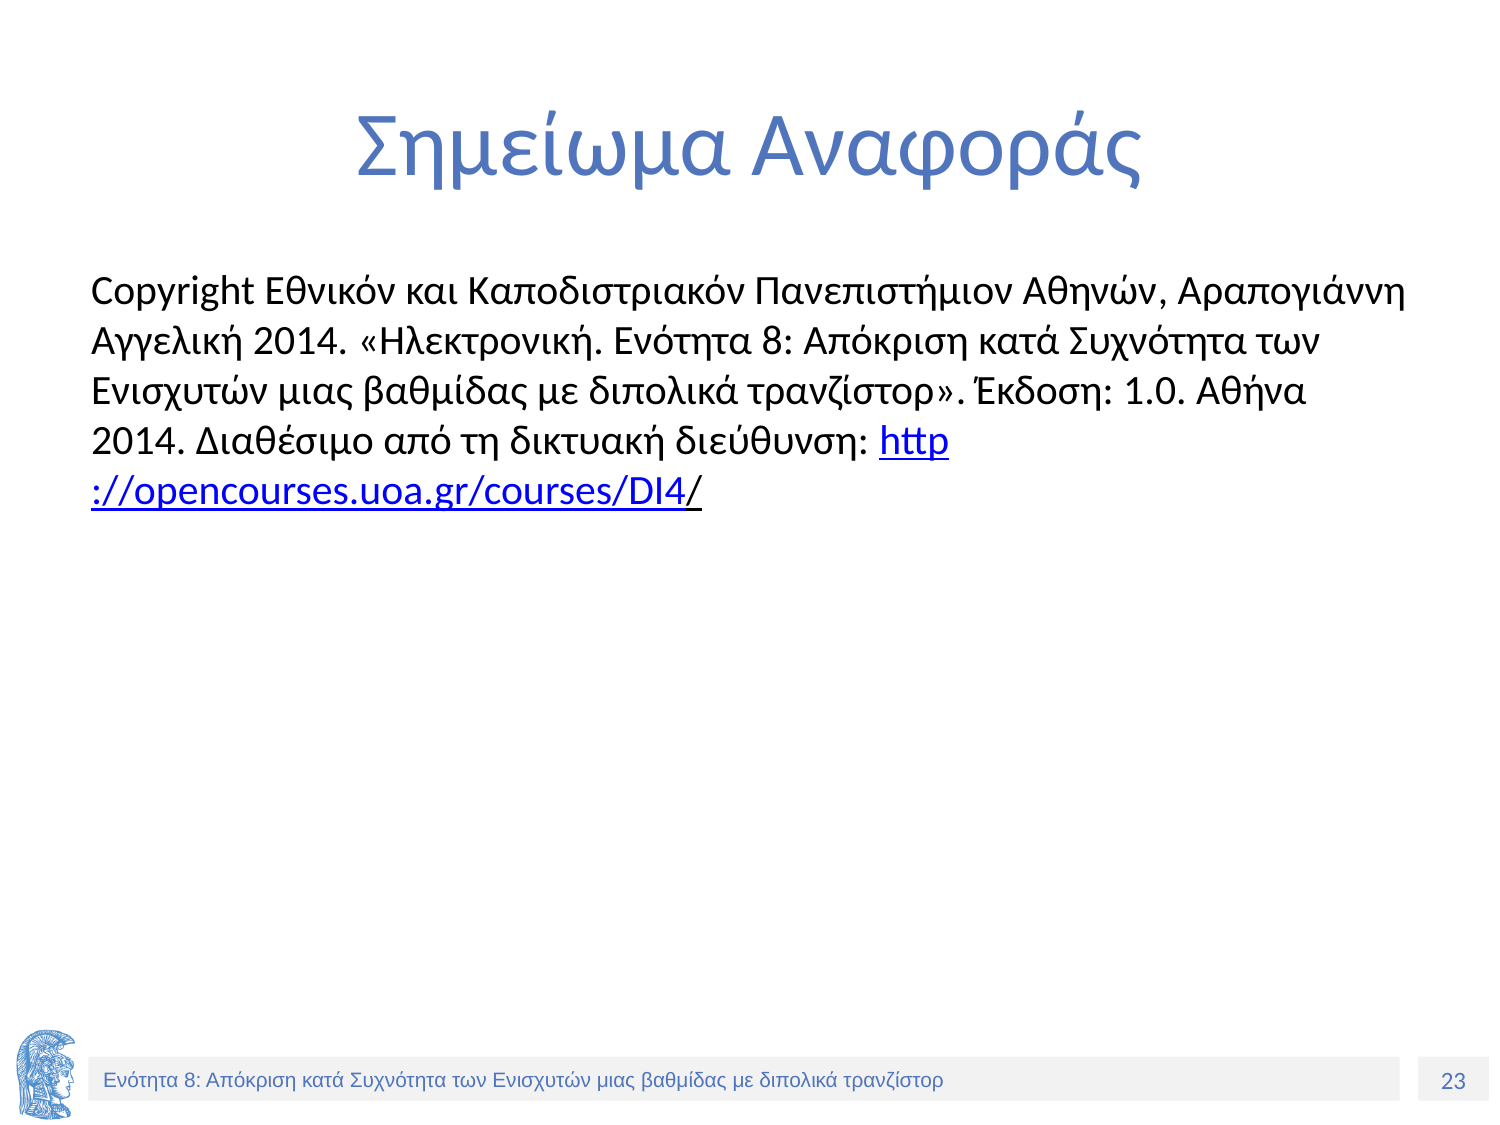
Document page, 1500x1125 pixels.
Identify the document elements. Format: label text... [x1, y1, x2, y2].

picture [9, 1026, 81, 1120]
list Copyright Εθνικόν και Καποδιστριακόν Πανεπιστήμιον Αθηνών, Αραπογιάννη Αγγελική 2014. «Ηλεκτρονική. Ενότητα 8: Απόκριση κατά Συχνότητα των Ενισχυτών μιας βαθμίδας με διπολικά τρανζίστορ». Έκδοση: 1.0. Αθήνα 2014. Διαθέσιμο από τη δικτυακή διεύθυνση: http://opencourses.uoa.gr/courses/DI4/ [76, 255, 1427, 998]
title Σημείωμα Αναφοράς [75, 45, 1425, 233]
